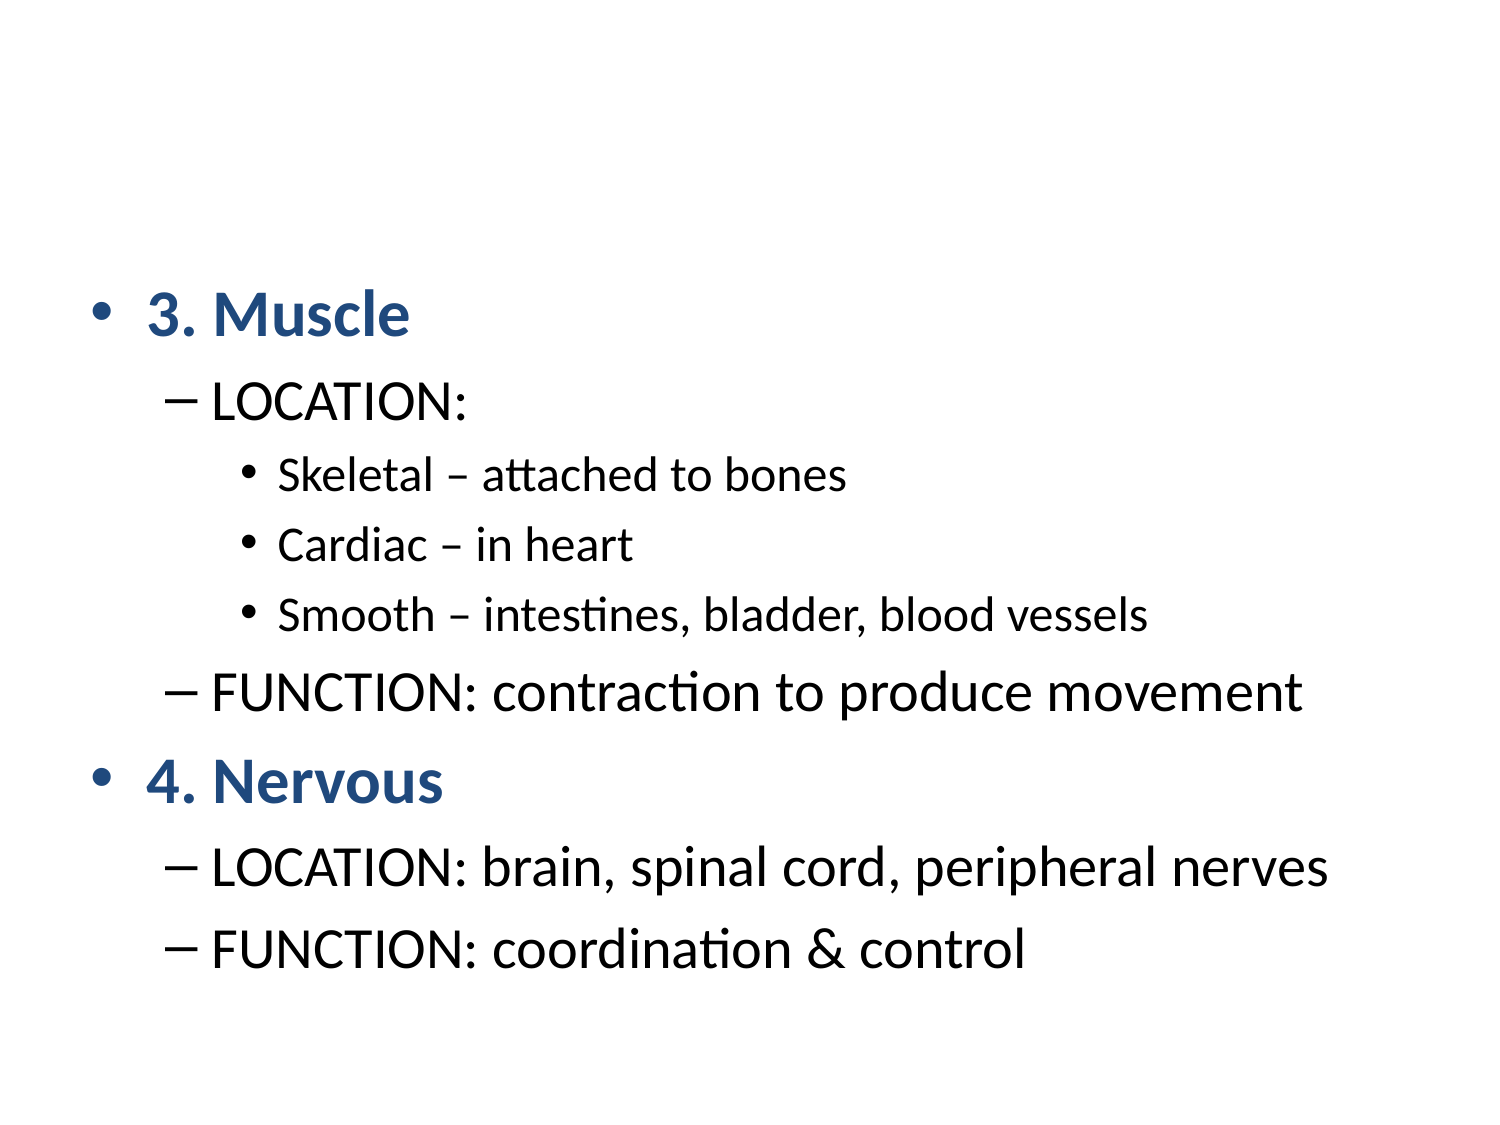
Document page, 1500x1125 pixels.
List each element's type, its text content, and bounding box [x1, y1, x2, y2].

list 3. Muscle LOCATION: Skeletal – attached to bones Cardiac – in heart Smooth – intestines, bladder, blood vessels FUNCTION: contraction to produce movement 4. Nervous LOCATION: brain, spinal cord, peripheral nerves FUNCTION: coordination & control [75, 262, 1425, 1005]
